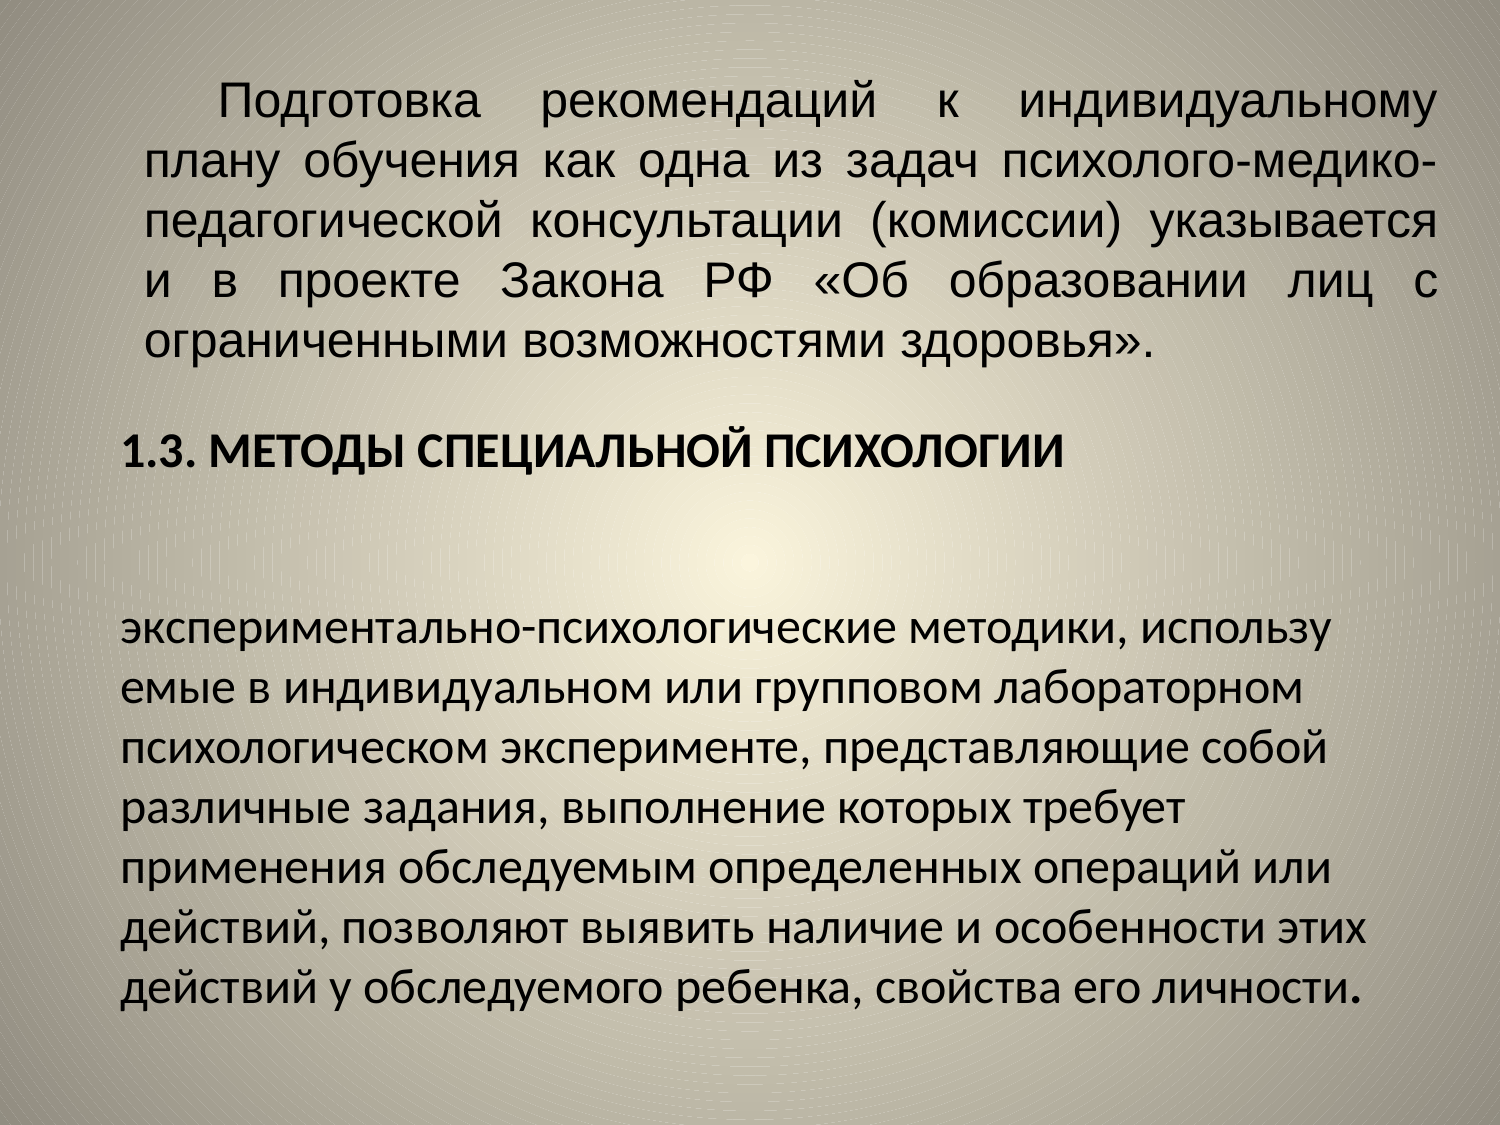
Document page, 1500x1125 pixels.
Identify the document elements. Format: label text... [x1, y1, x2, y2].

text_box экспериментально-психологические методики, использу­емые в индивидуальном или групповом лабораторном психологи­ческом эксперименте, представляющие собой различные задания, выполнение которых требует применения обследуемым опреде­ленных операций или действий, позволяют выявить наличие и особенности этих действий у обследуемого ребенка, свойства его личности. [105, 585, 1395, 1021]
text_box Подготовка рекомендаций к индивидуальному плану обучения как одна из задач психолого-медико-педагогической консульта­ции (комиссии) указывается и в проекте Закона РФ «Об образо­вании лиц с ограниченными возможностями здоровья». [128, 60, 1454, 376]
text_box 1.3. МЕТОДЫ СПЕЦИАЛЬНОЙ ПСИХОЛОГИИ [105, 410, 1360, 485]
